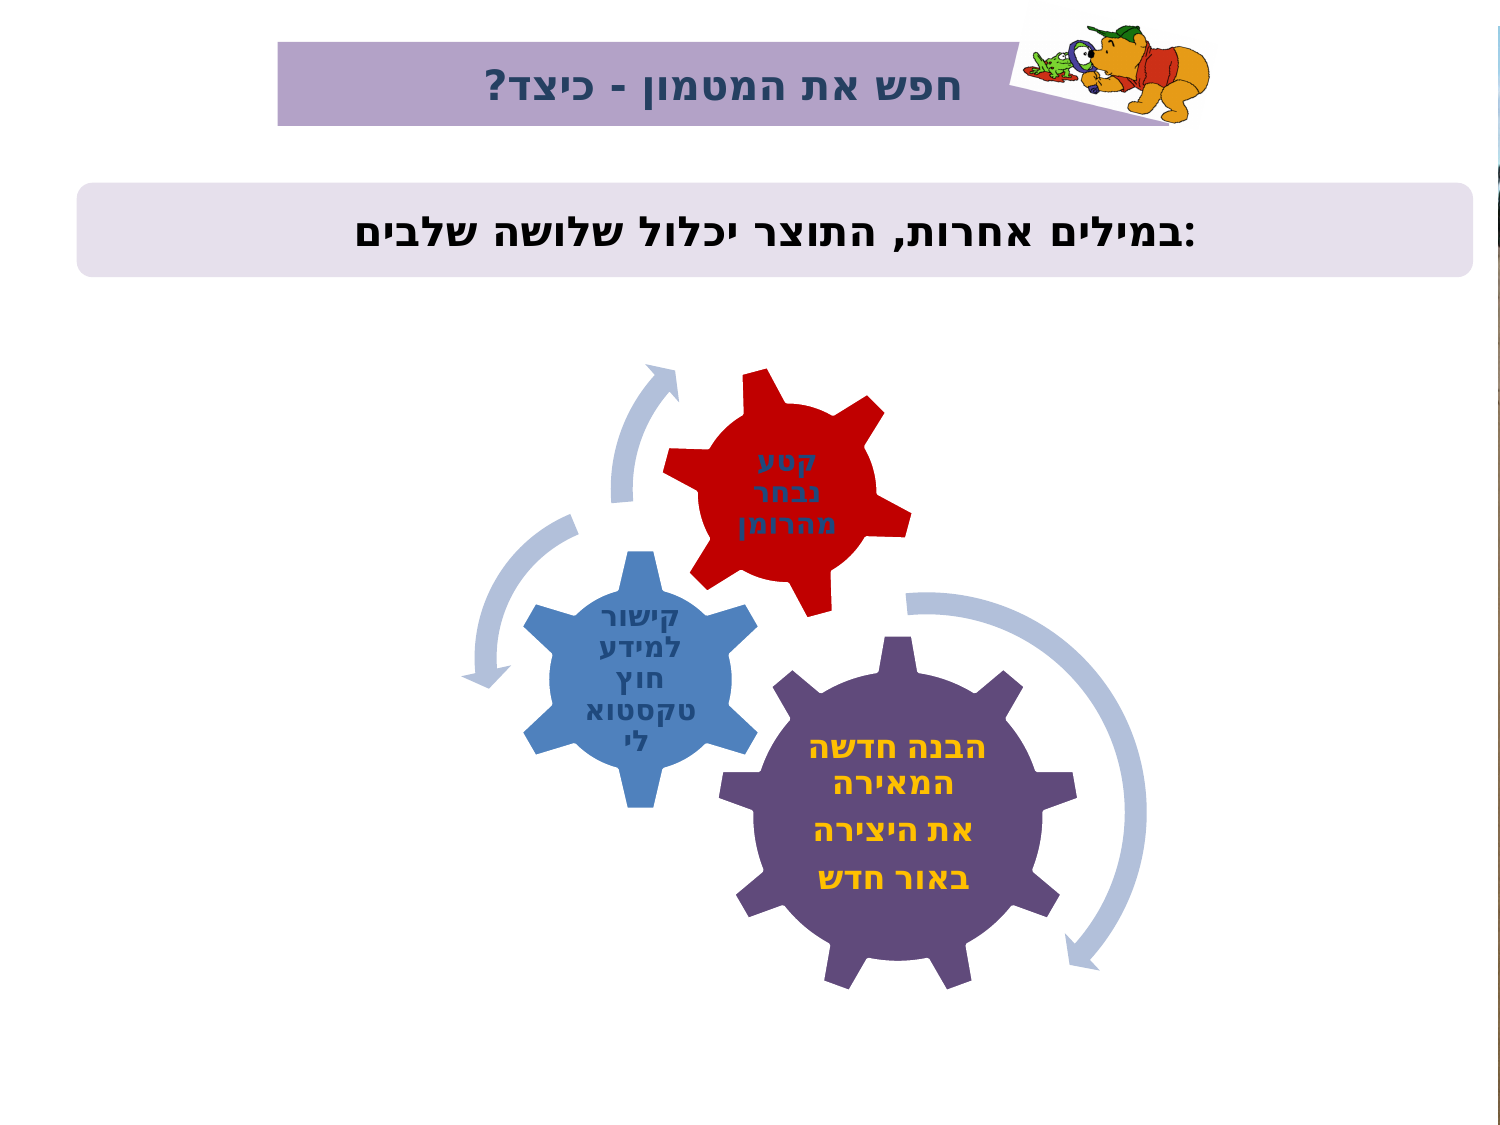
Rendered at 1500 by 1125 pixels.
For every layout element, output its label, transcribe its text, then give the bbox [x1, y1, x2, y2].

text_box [253, 332, 1255, 1000]
picture [1010, 0, 1217, 129]
title חפש את המטמון - כיצד? [277, 41, 1170, 126]
text_box במילים אחרות, התוצר יכלול שלושה שלבים: [74, 180, 1476, 280]
